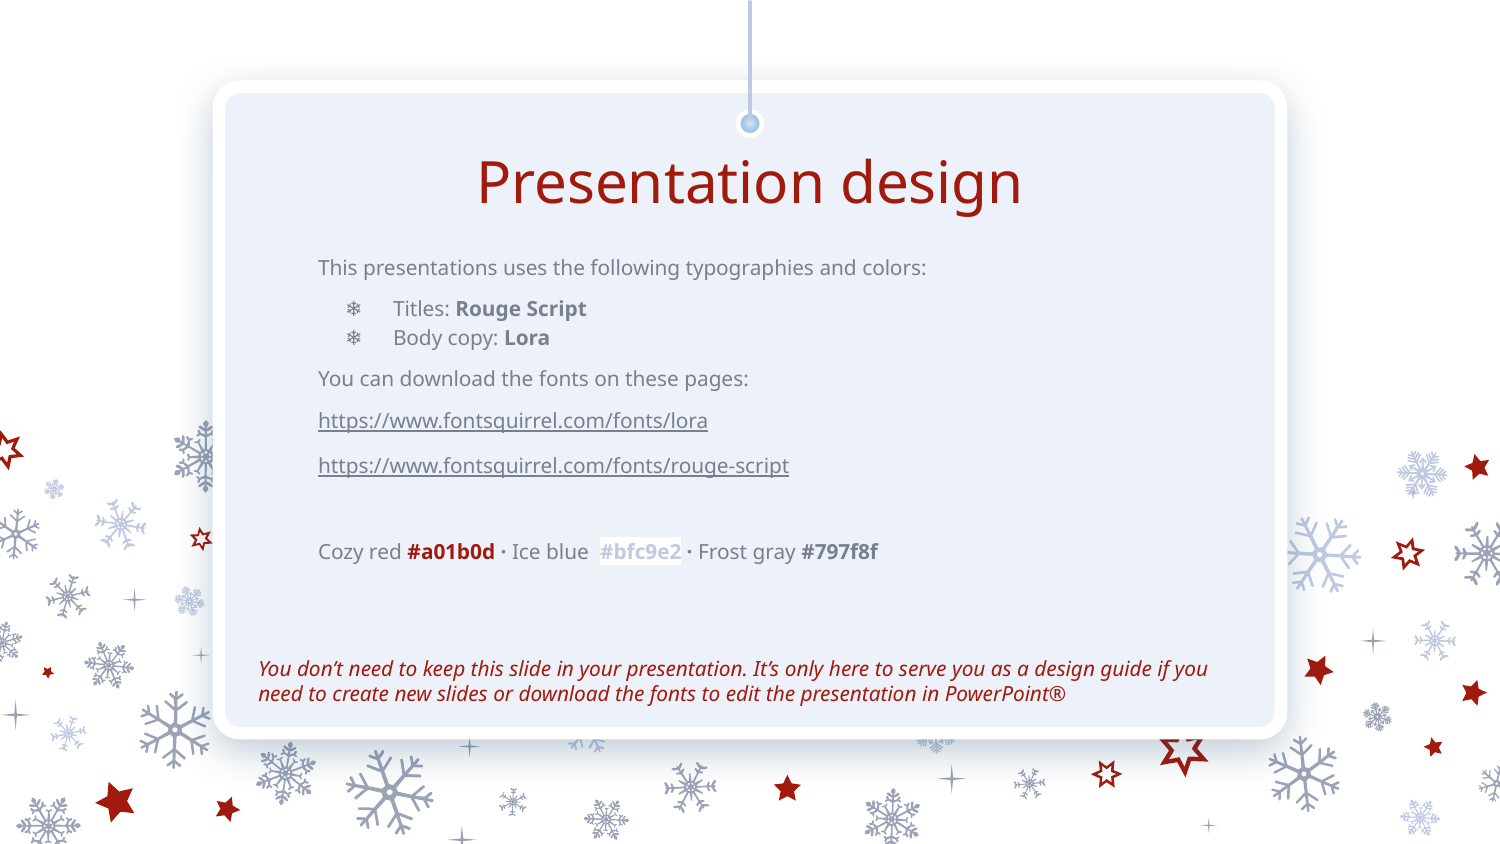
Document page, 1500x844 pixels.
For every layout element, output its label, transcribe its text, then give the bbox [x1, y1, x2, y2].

title Presentation design [249, 125, 1251, 236]
text_box You don’t need to keep this slide in your presentation. It’s only here to serve you as a design guide if you need to create new slides or download the fonts to edit the presentation in PowerPoint® [243, 640, 1257, 729]
list This presentations uses the following typographies and colors: Titles: Rouge Script Body copy: Lora You can download the fonts on these pages: https://www.fontsquirrel.com/fonts/lora https://www.fontsquirrel.com/fonts/rouge-script Cozy red #a01b0d · Ice blue #bfc9e2 · Frost gray #797f8f [303, 239, 1197, 640]
